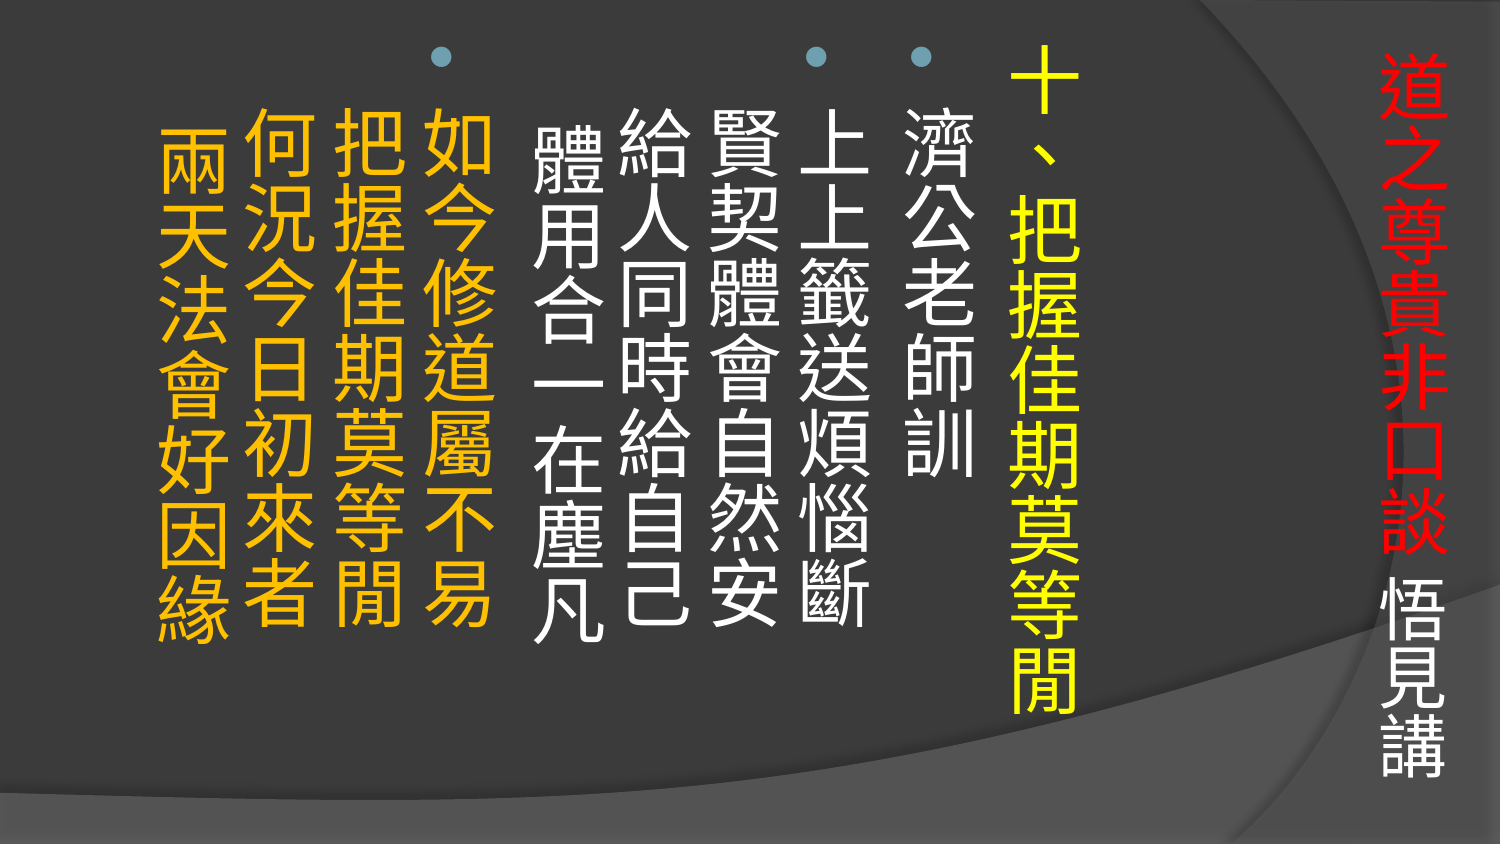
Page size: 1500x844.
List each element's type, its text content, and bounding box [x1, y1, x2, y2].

list 十、把握佳期莫等閒 濟公老師訓 上上籤送煩惱斷 賢契體會自然安 給人同時給自己 體用合一在塵凡 如今修道屬不易 把握佳期莫等閒 何況今日初來者 兩天法會好因緣 [29, 21, 1353, 825]
title 道之尊貴非口談 悟見講 [1352, 20, 1473, 812]
